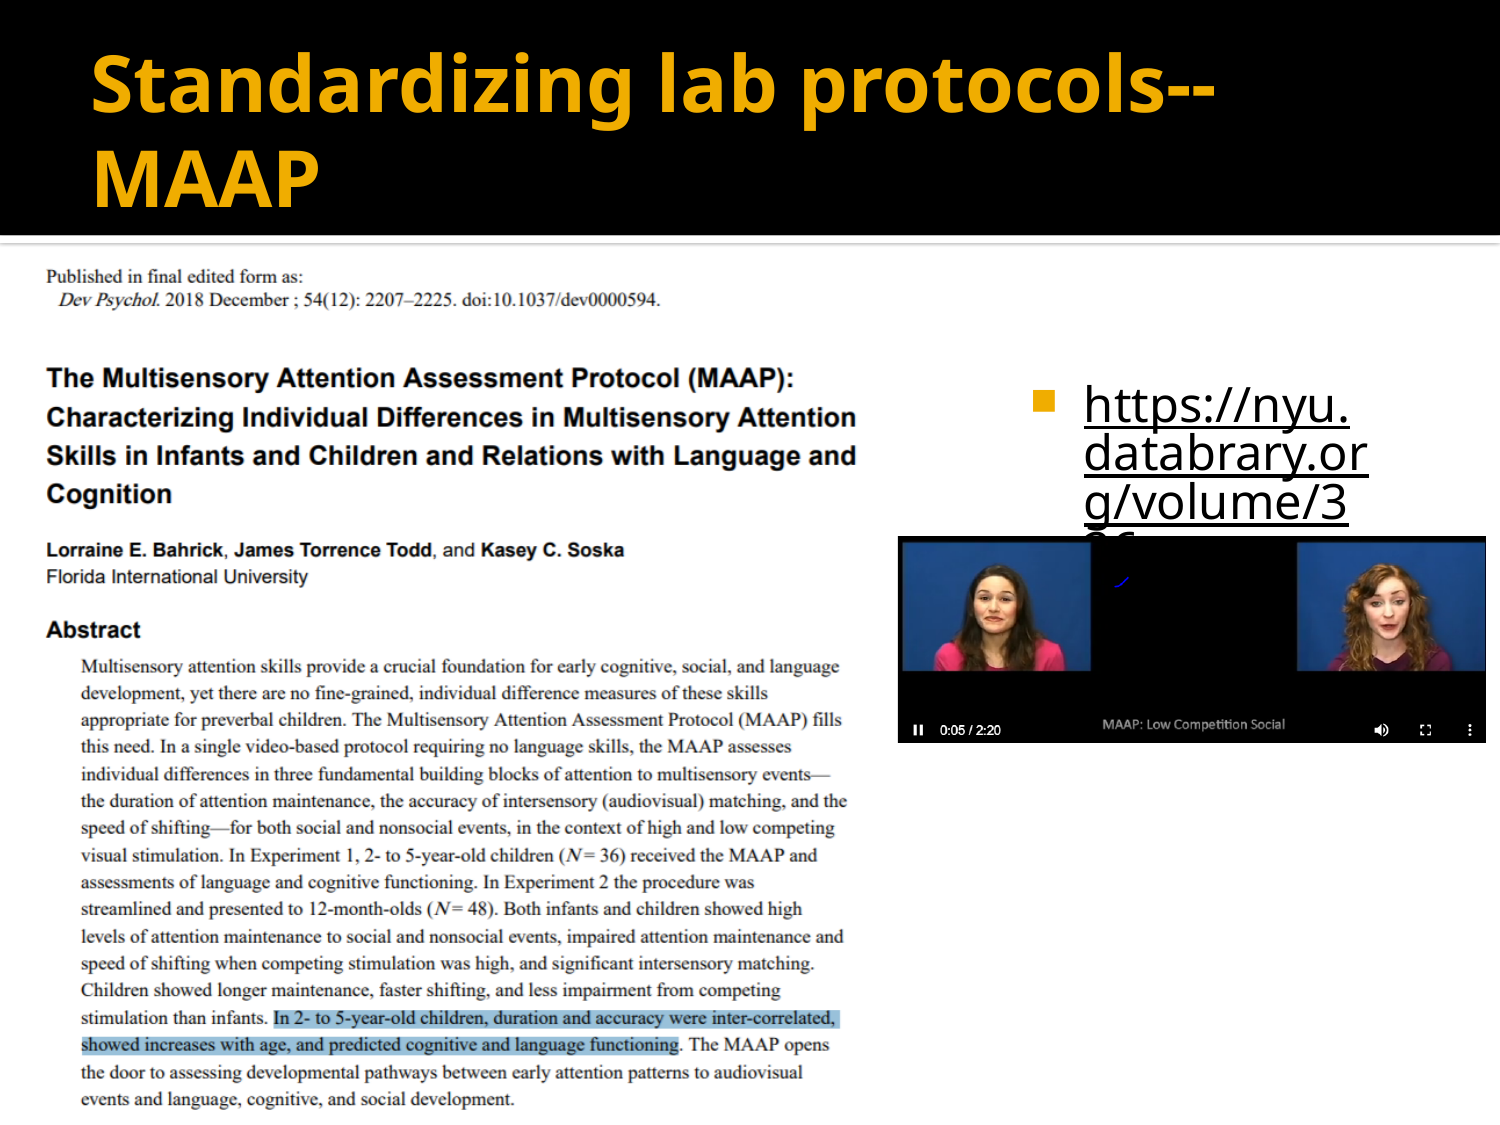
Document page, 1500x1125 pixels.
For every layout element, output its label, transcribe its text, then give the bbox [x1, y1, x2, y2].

title Standardizing lab protocols--MAAP [75, 25, 1425, 231]
list https://nyu.databrary.org/volume/326 [999, 299, 1384, 506]
picture [24, 262, 1486, 1125]
